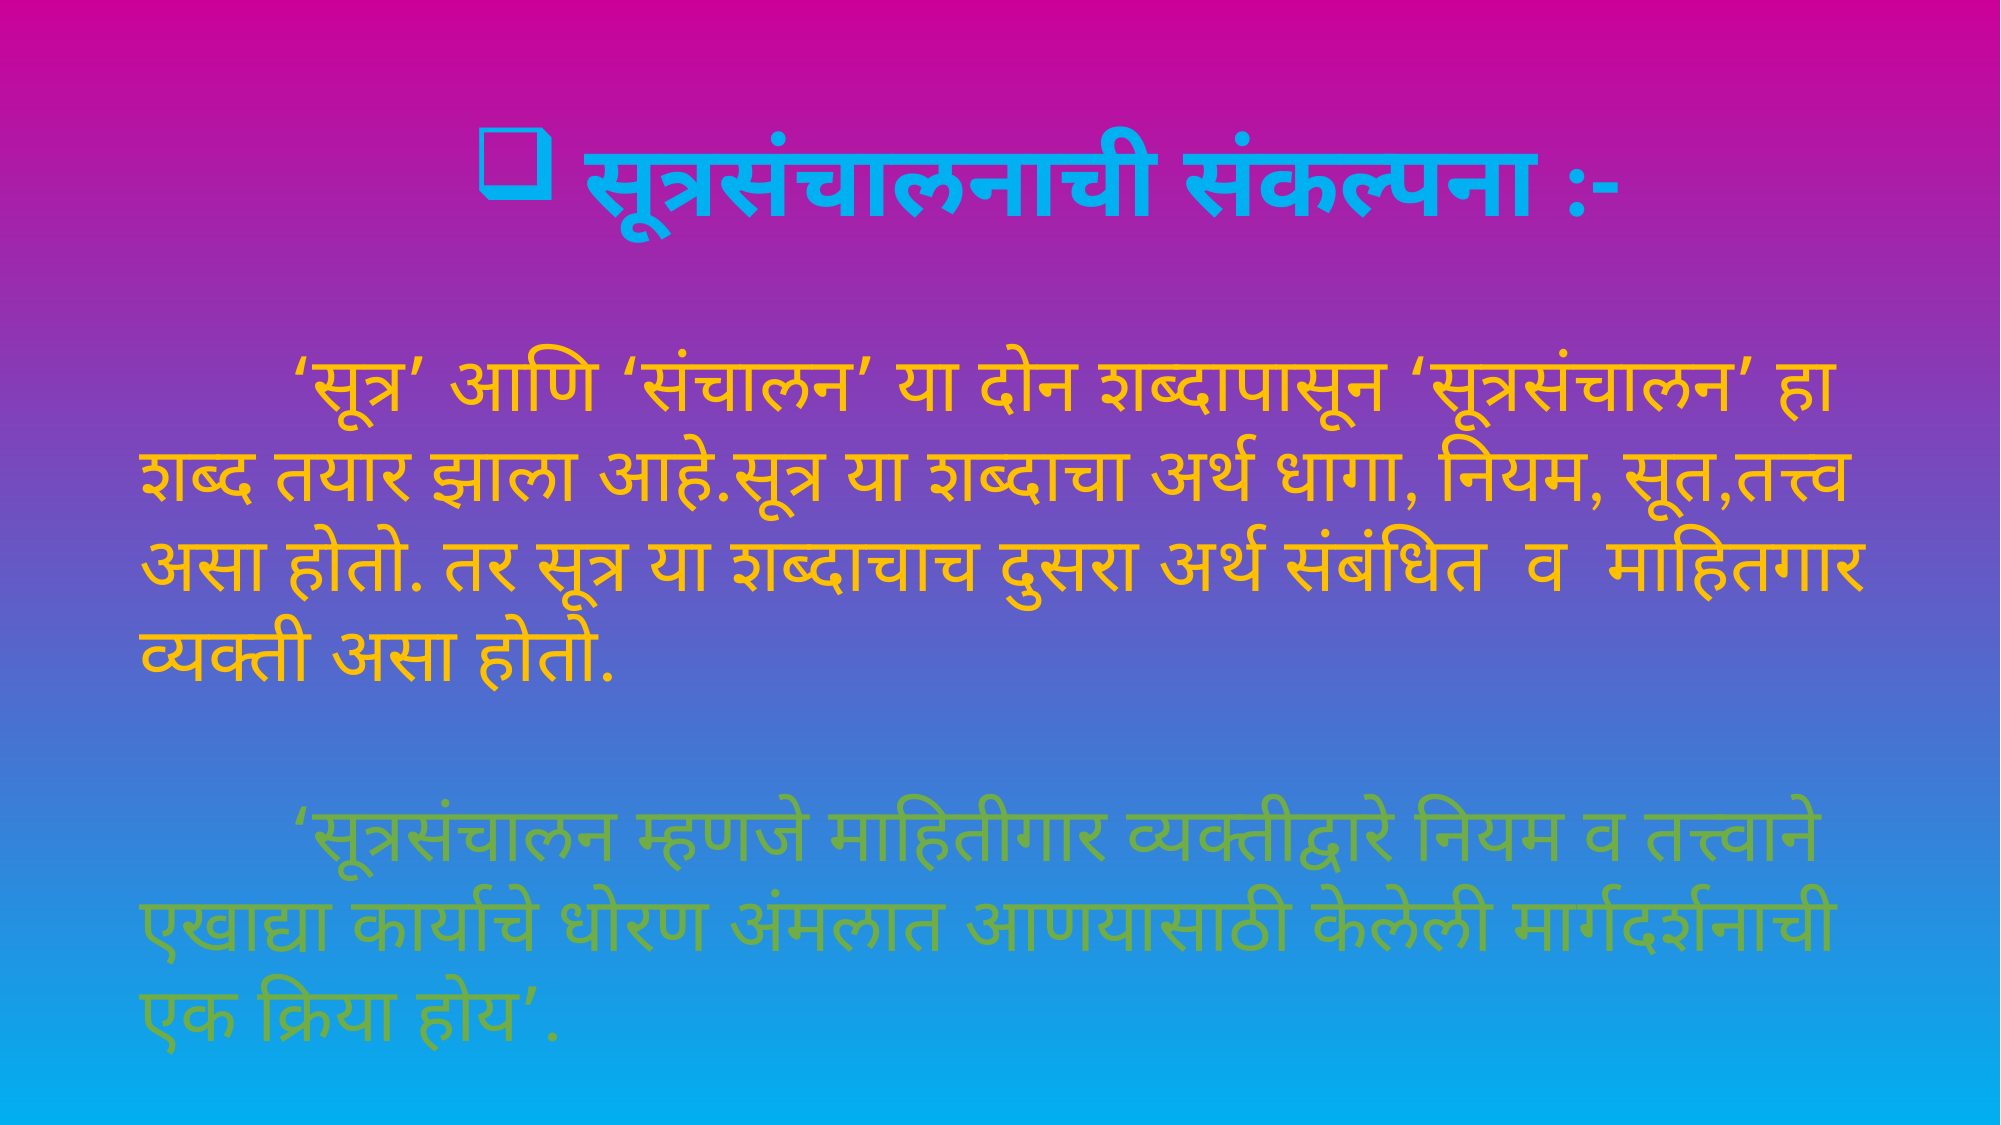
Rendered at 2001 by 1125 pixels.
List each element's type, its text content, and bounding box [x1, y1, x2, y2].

text_box सूत्रसंचालनाची संकल्पना :- ‘सूत्र’ आणि ‘संचालन’ या दोन शब्दापासून ‘सूत्रसंचालन’ हा शब्द तयार झाला आहे.सूत्र या शब्दाचा अर्थ धागा, नियम, सूत,तत्त्व असा होतो. तर सूत्र या शब्दाचाच दुसरा अर्थ संबंधित व माहितगार व्यक्ती असा होतो. ‘सूत्रसंचालन म्हणजे माहितीगार व्यक्तीद्वारे नियम व तत्त्वाने एखाद्या कार्याचे धोरण अंमलात आणयासाठी केलेली मार्गदर्शनाची एक क्रिया होय’. [124, 109, 1969, 1109]
